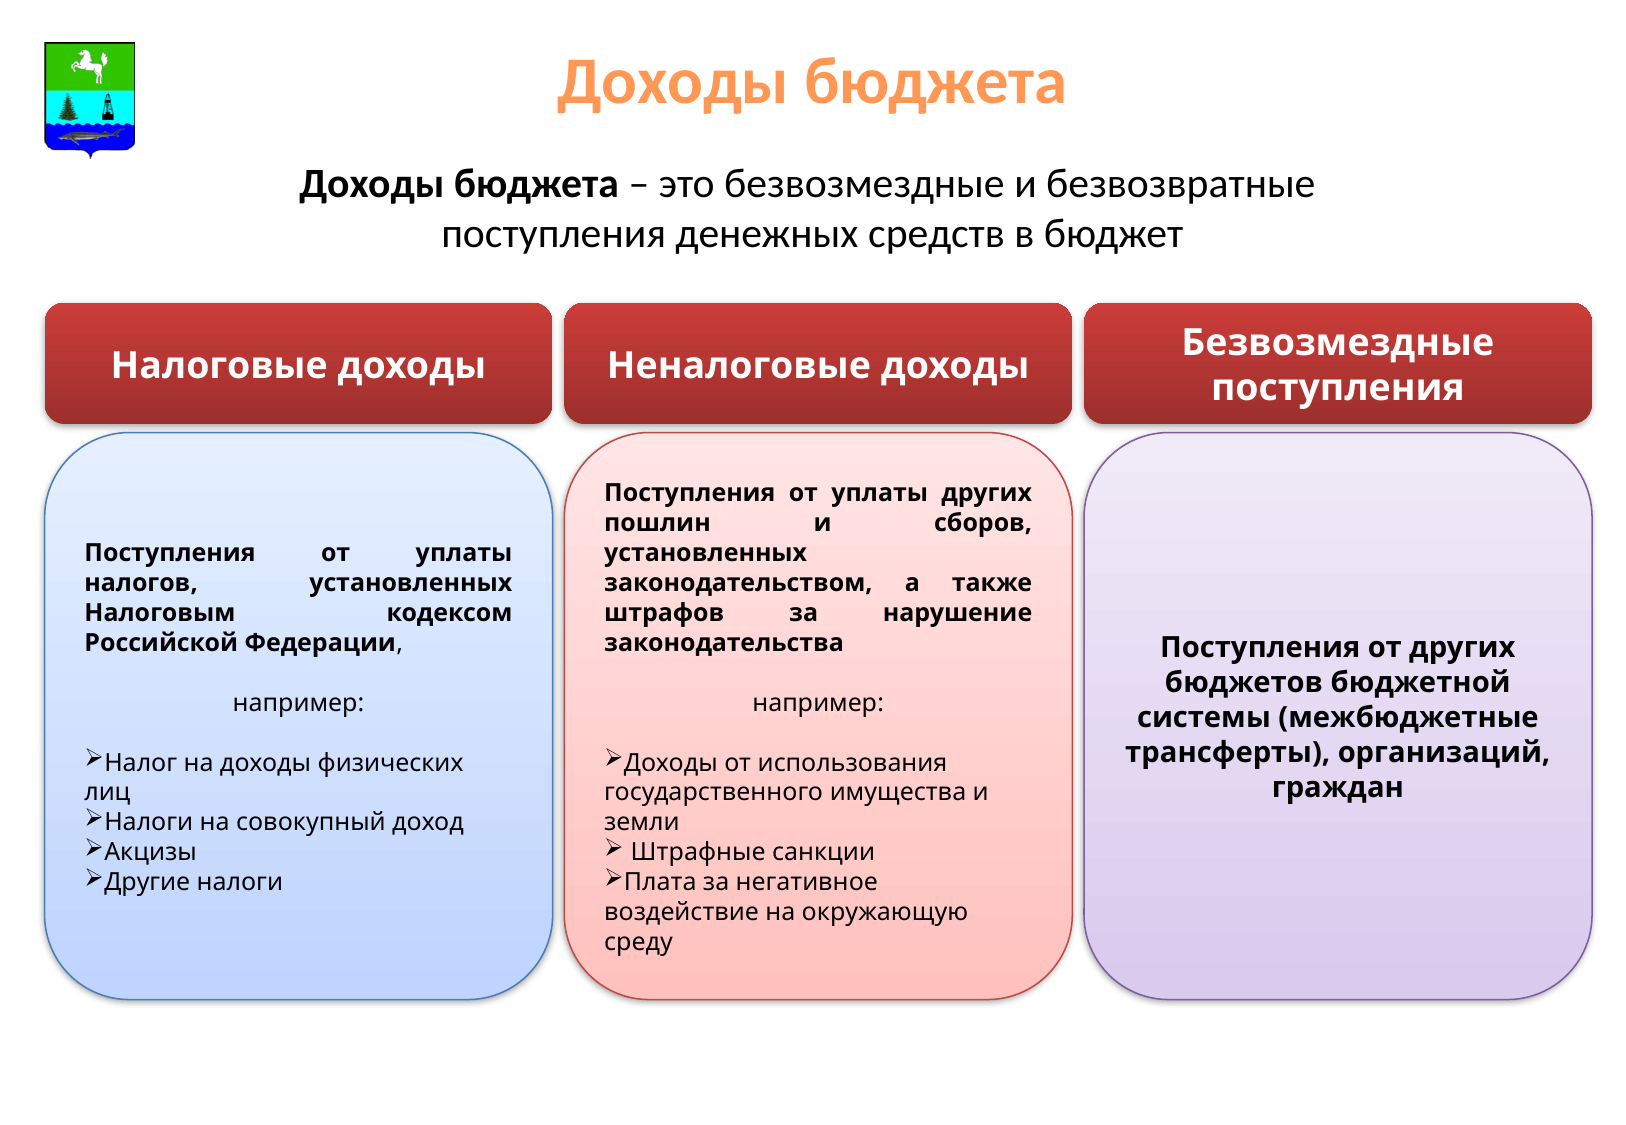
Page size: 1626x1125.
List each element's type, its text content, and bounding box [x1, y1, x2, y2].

text_box Доходы бюджета – это безвозмездные и безвозвратные поступления денежных средств в бюджет [284, 148, 1341, 264]
text_box Налоговые доходы [44, 302, 553, 425]
picture [44, 42, 135, 160]
text_box Поступления от уплаты налогов, установленных Налоговым кодексом Российской Федерации, например: Налог на доходы физических лиц Налоги на совокупный доход Акцизы Другие налоги [43, 431, 554, 1001]
text_box Доходы бюджета [19, 29, 1606, 125]
text_box Неналоговые доходы [564, 302, 1073, 425]
text_box Поступления от других бюджетов бюджетной системы (межбюджетные трансферты), организаций, граждан [1083, 431, 1593, 1001]
text_box Безвозмездные поступления [1084, 302, 1593, 425]
text_box Поступления от уплаты других пошлин и сборов, установленных законодательством, а также штрафов за нарушение законодательства например: Доходы от использования государственного имущества и земли Штрафные санкции Плата за негативное воздействие на окружающую среду [563, 431, 1074, 1001]
